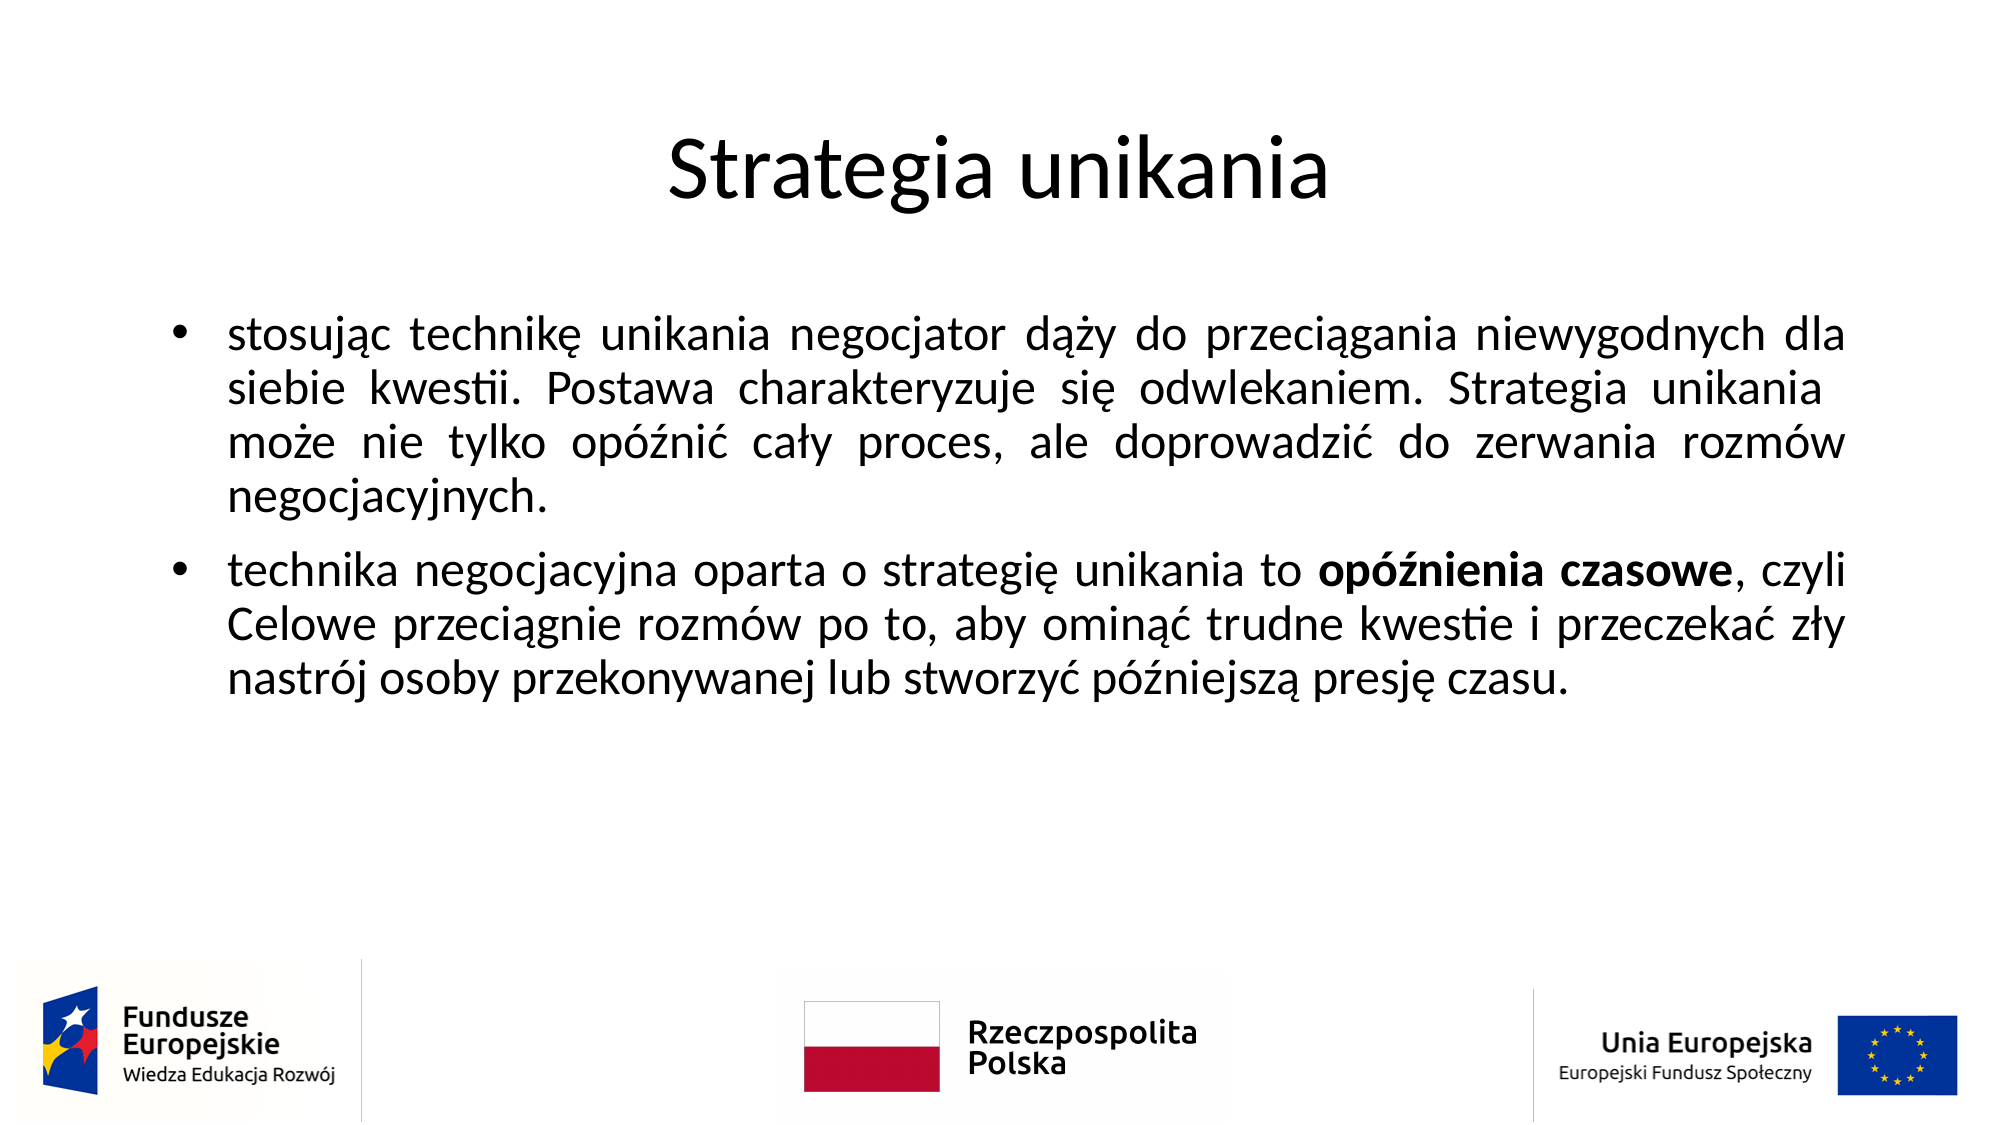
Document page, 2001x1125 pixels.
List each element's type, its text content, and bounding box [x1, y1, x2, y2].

list stosując technikę unikania negocjator dąży do przeciągania niewygodnych dla siebie kwestii. Postawa charakteryzuje się odwlekaniem. Strategia unikania może nie tylko opóźnić cały proces, ale doprowadzić do zerwania rozmów negocjacyjnych. technika negocjacyjna oparta o strategię unikania to opóźnienia czasowe, czyli Celowe przeciągnie rozmów po to, aby ominąć trudne kwestie i przeczekać zły nastrój osoby przekonywanej lub stworzyć późniejszą presję czasu. [137, 299, 1863, 958]
title Strategia unikania [137, 59, 1863, 278]
picture [16, 958, 1984, 1123]
